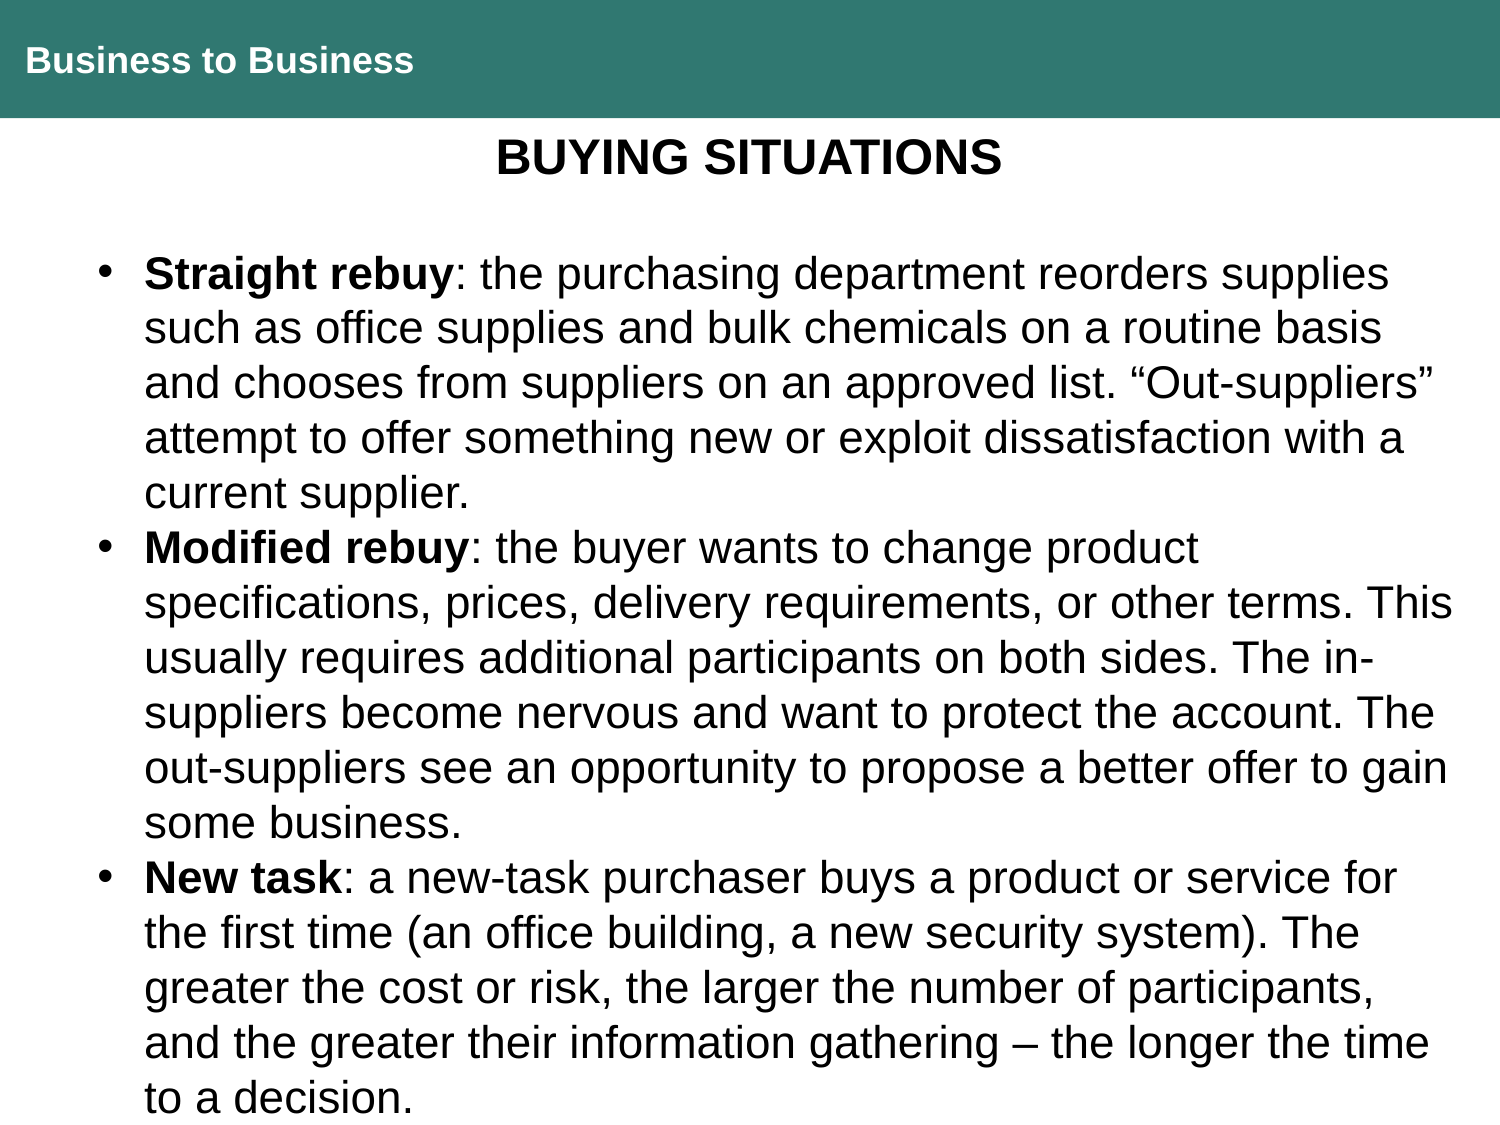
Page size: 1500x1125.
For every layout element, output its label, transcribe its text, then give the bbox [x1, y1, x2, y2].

text_box Business to Business [0, 0, 1500, 120]
text_box BUYING SITUATIONS [55, 117, 1444, 193]
text_box Straight rebuy: the purchasing department reorders supplies such as office supplies and bulk chemicals on a routine basis and chooses from suppliers on an approved list. “Out-suppliers” attempt to offer something new or exploit dissatisfaction with a current supplier. Modified rebuy: the buyer wants to change product specifications, prices, delivery requirements, or other terms. This usually requires additional participants on both sides. The in-suppliers become nervous and want to protect the account. The out-suppliers see an opportunity to propose a better offer to gain some business. New task: a new-task purchaser buys a product or service for the first time (an office building, a new security system). The greater the cost or risk, the larger the number of participants, and the greater their information gathering – the longer the time to a decision. [82, 235, 1474, 1125]
